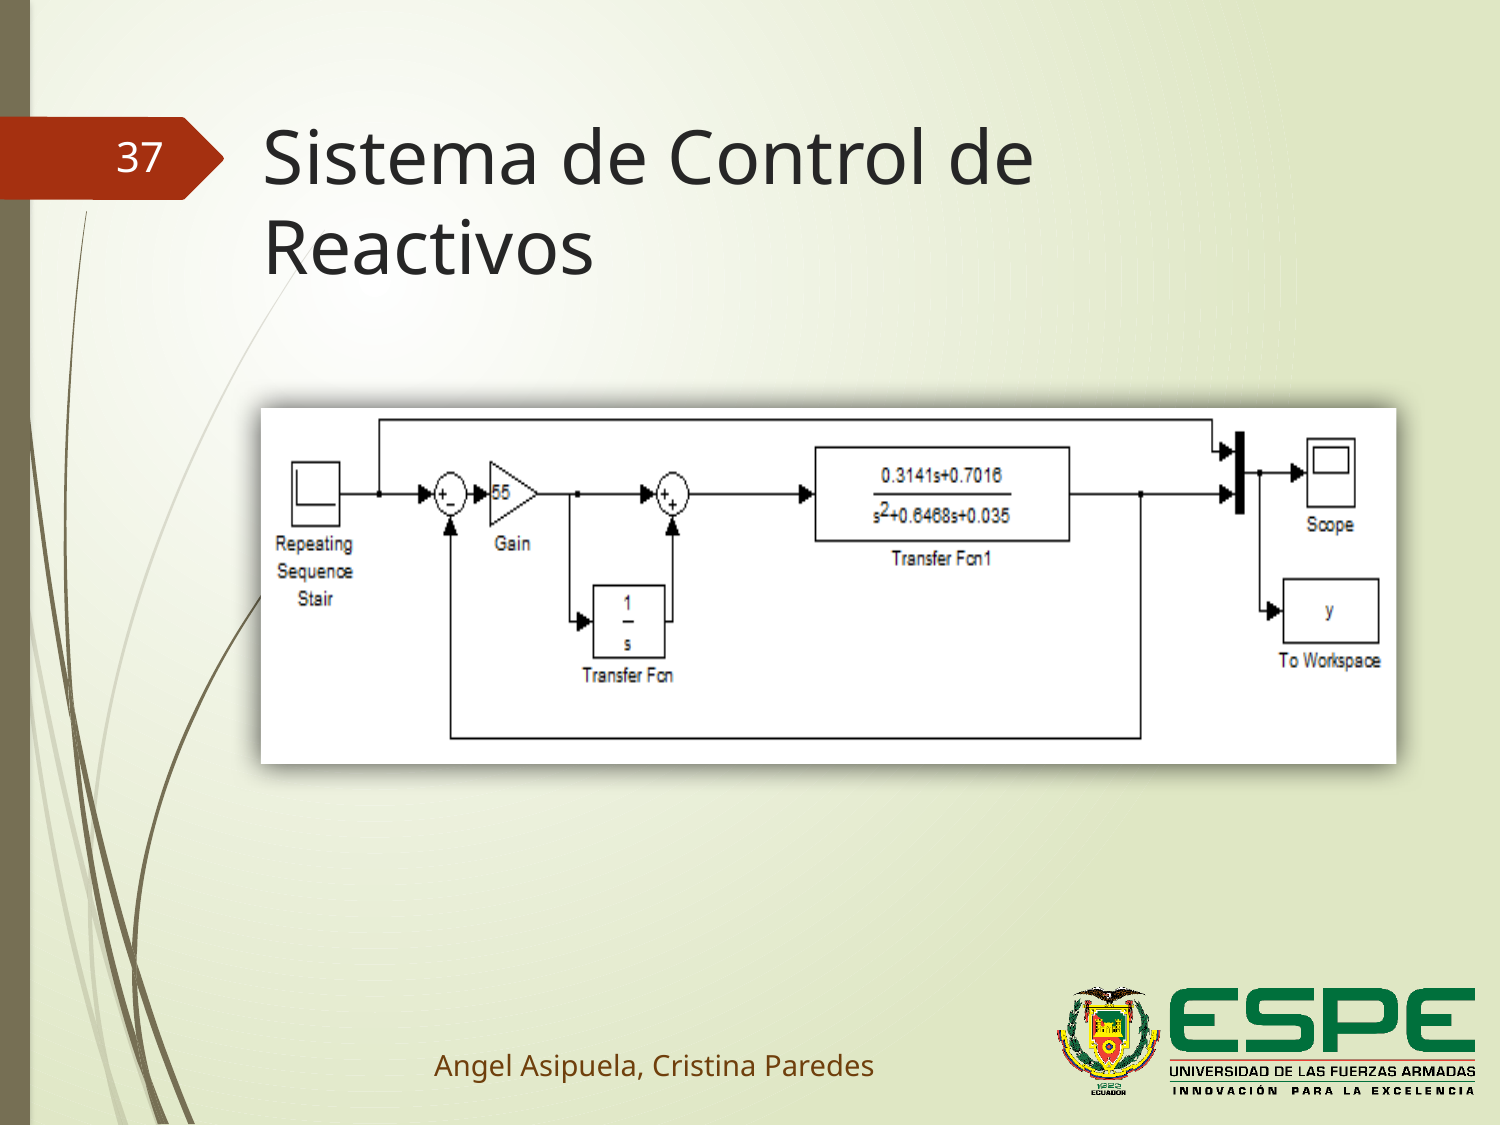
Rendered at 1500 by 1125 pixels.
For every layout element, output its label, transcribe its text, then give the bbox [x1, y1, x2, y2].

picture [1056, 987, 1475, 1096]
title Sistema de Control de Reactivos [247, 101, 1397, 312]
slide_number 37 [83, 129, 180, 190]
picture [260, 408, 1397, 764]
footer Angel Asipuela, Cristina Paredes [419, 1034, 995, 1095]
